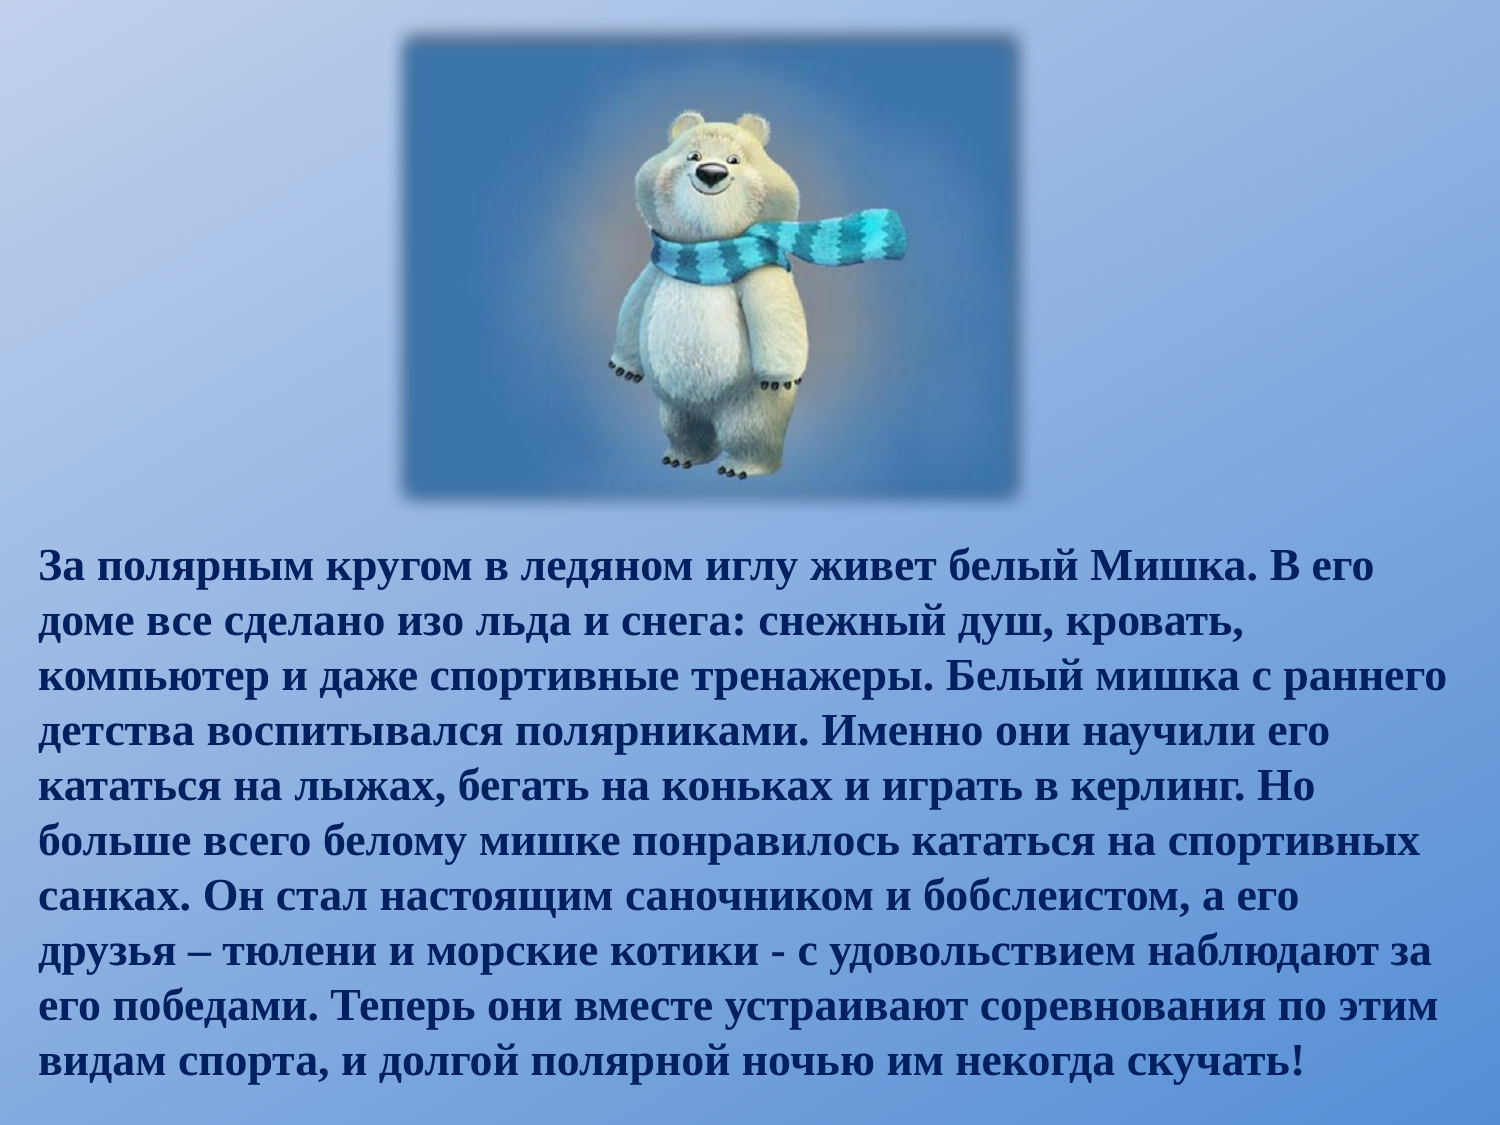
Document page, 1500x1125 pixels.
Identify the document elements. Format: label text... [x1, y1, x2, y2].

text_box За полярным кругом в ледяном иглу живет белый Мишка. В его доме все сделано изо льда и снега: снежный душ, кровать, компьютер и даже спортивные тренажеры. Белый мишка с раннего детства воспитывался полярниками. Именно они научили его кататься на лыжах, бегать на коньках и играть в керлинг. Но больше всего белому мишке понравилось кататься на спортивных санках. Он стал настоящим саночником и бобслеистом, а его друзья – тюлени и морские котики - с удовольствием наблюдают за его победами. Теперь они вместе устраивают соревнования по этим видам спорта, и долгой полярной ночью им некогда скучать! [23, 527, 1465, 1092]
picture [386, 23, 1032, 516]
